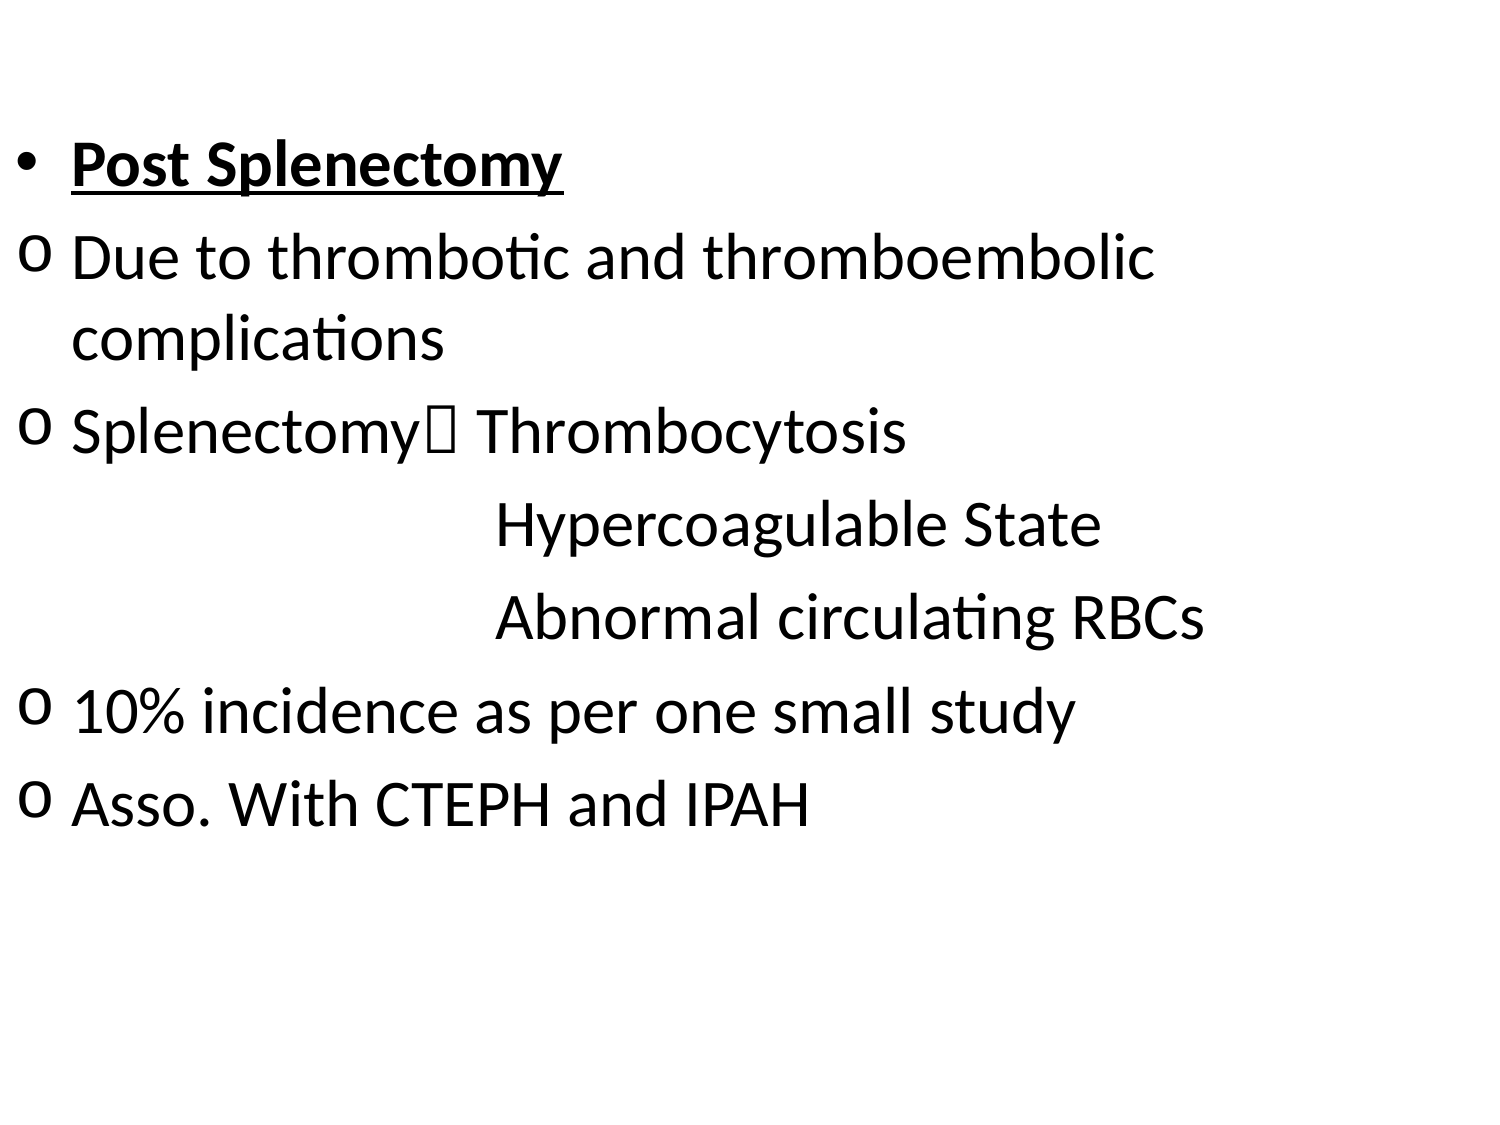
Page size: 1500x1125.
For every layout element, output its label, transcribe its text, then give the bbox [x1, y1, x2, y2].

list Post Splenectomy Due to thrombotic and thromboembolic complications Splenectomy Thrombocytosis Hypercoagulable State Abnormal circulating RBCs 10% incidence as per one small study Asso. With CTEPH and IPAH [0, 112, 1500, 1005]
